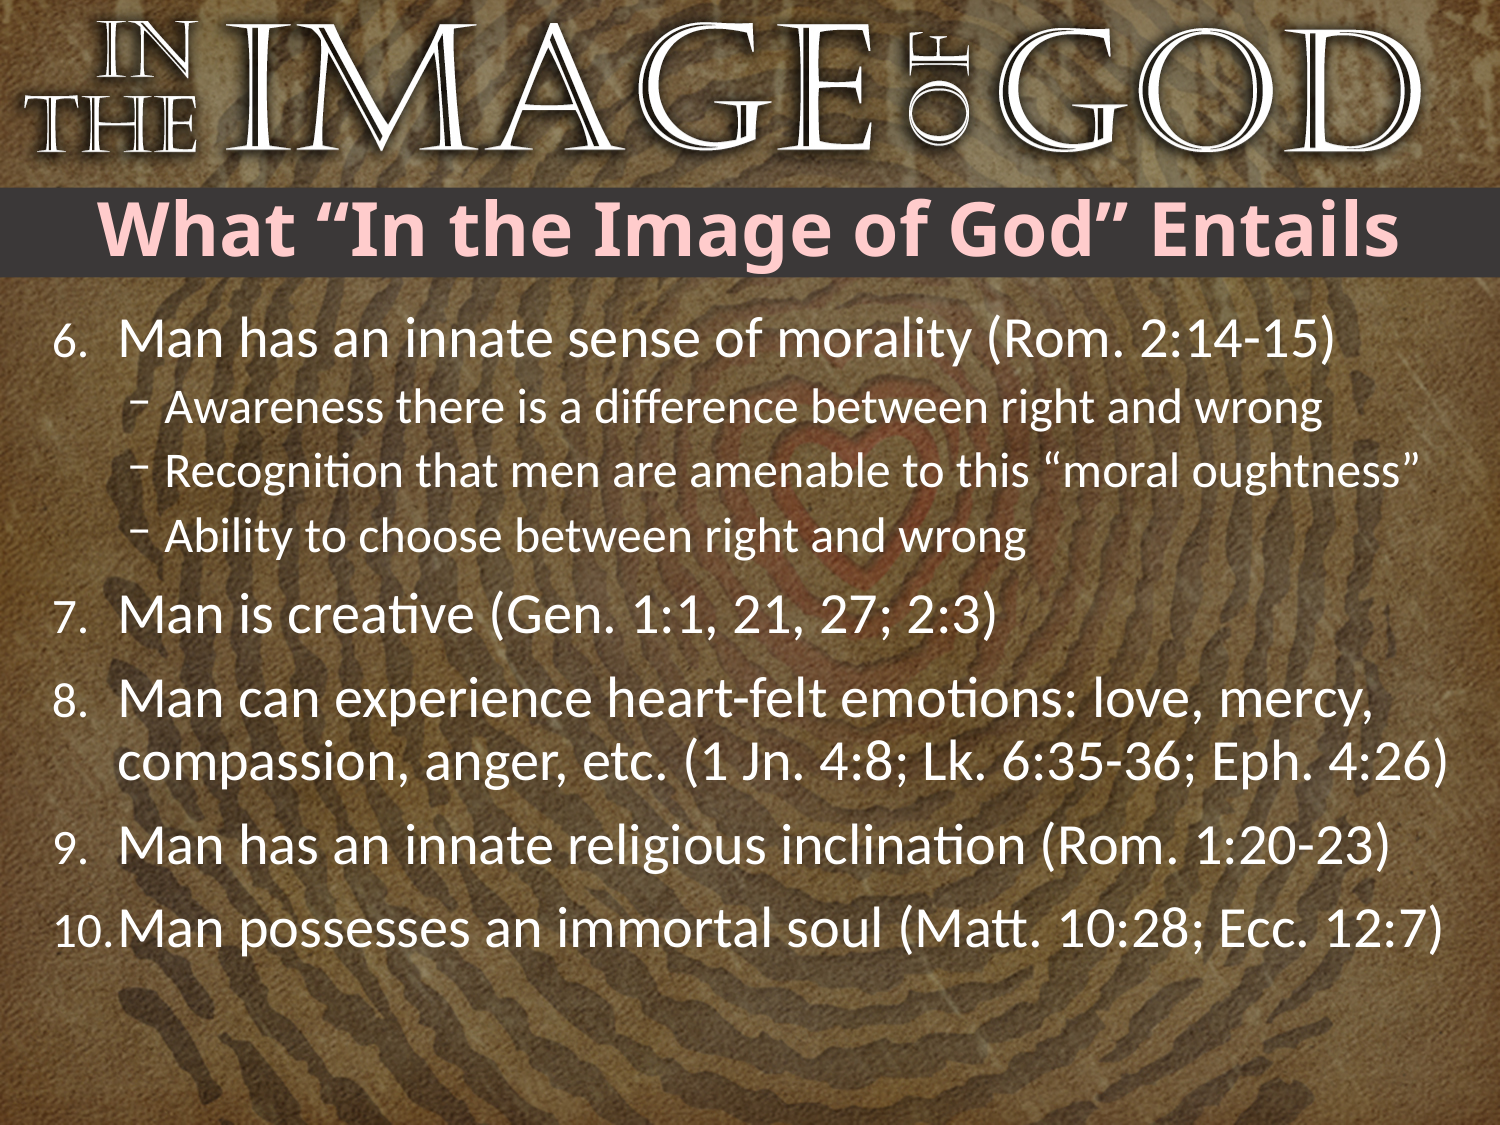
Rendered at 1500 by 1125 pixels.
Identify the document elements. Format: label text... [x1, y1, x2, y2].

title What “In the Image of God” Entails [0, 187, 1500, 278]
list Man has an innate sense of morality (Rom. 2:14-15) Awareness there is a difference between right and wrong Recognition that men are amenable to this “moral oughtness” Ability to choose between right and wrong Man is creative (Gen. 1:1, 21, 27; 2:3) Man can experience heart-felt emotions: love, mercy, compassion, anger, etc. (1 Jn. 4:8; Lk. 6:35-36; Eph. 4:26) Man has an innate religious inclination (Rom. 1:20-23) Man possesses an immortal soul (Matt. 10:28; Ecc. 12:7) [36, 299, 1500, 1125]
picture [0, 0, 1500, 187]
picture [0, 278, 1500, 1125]
